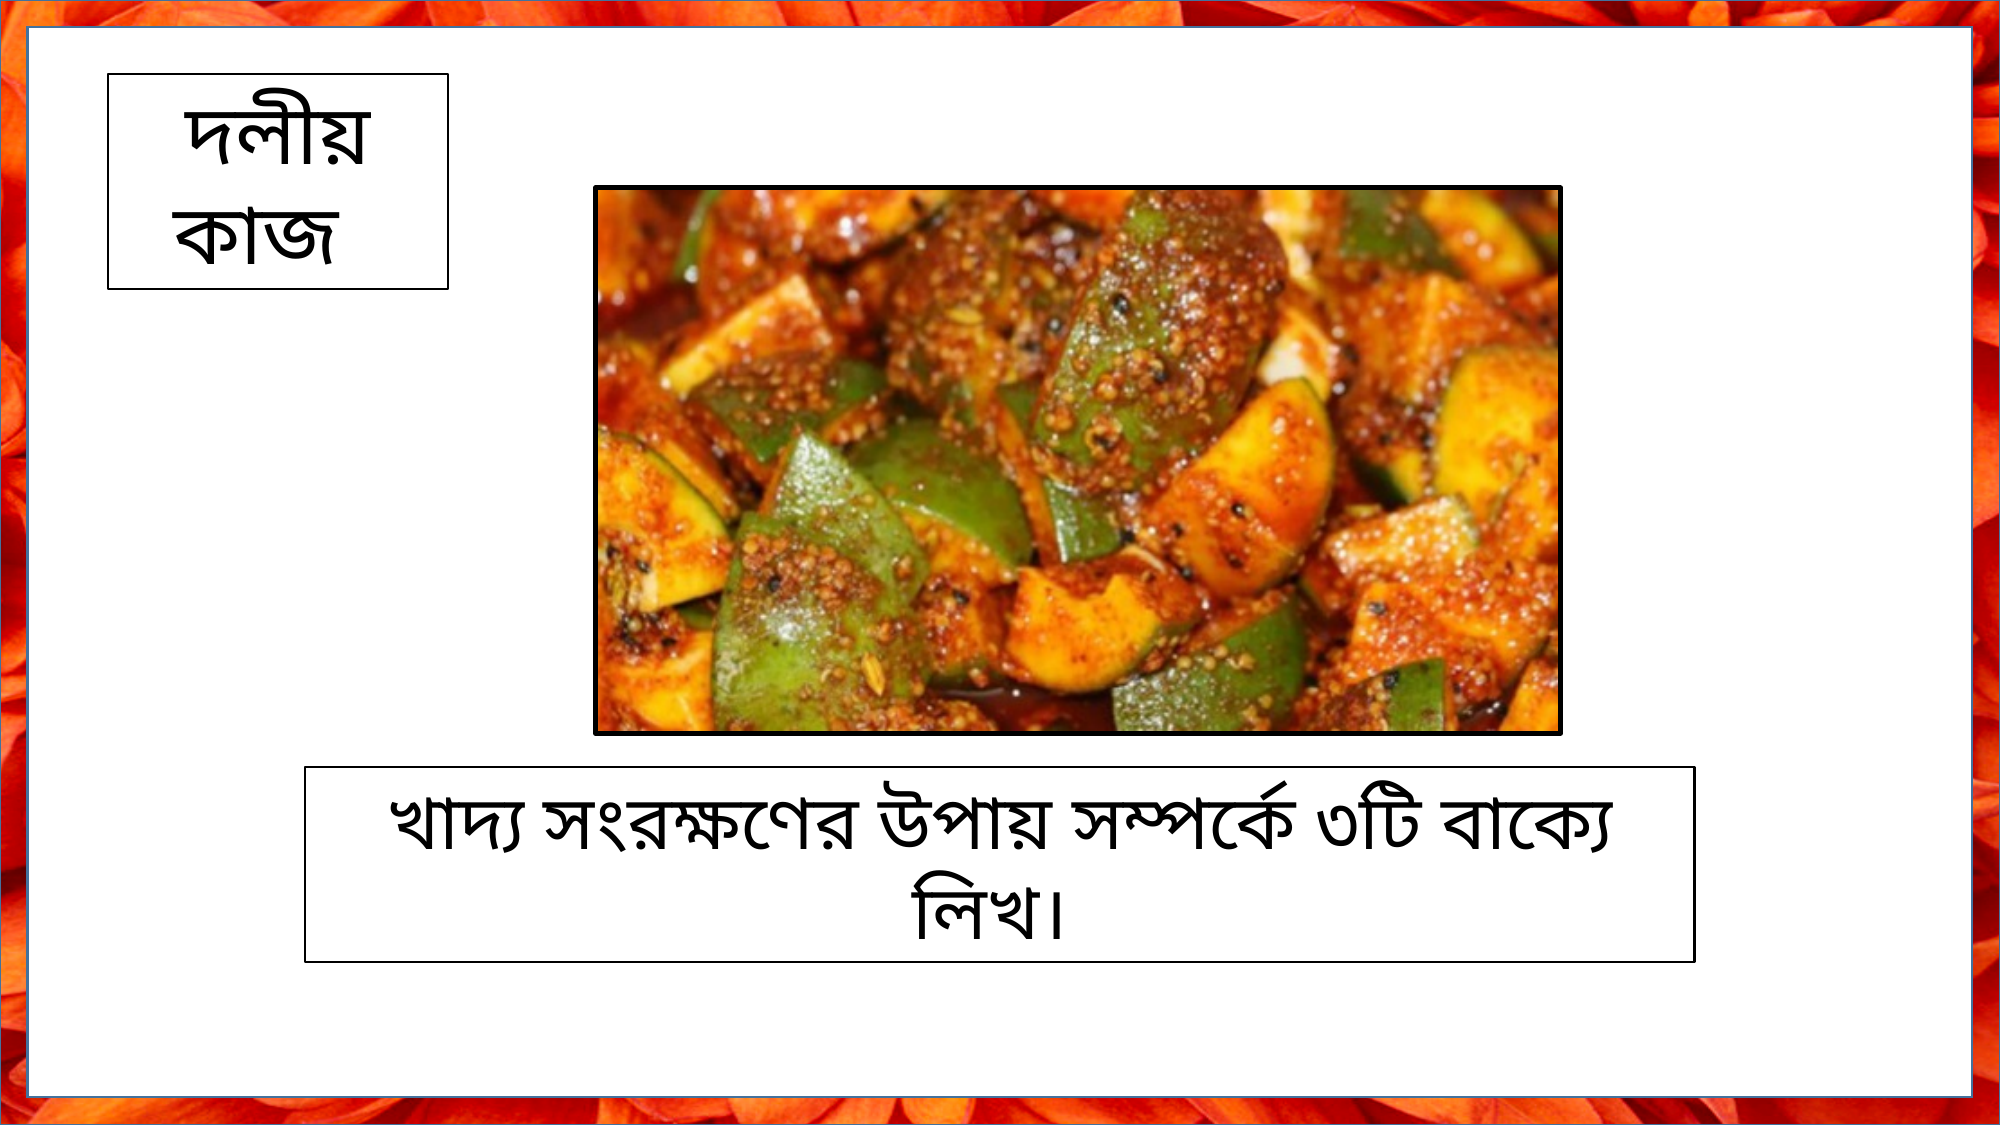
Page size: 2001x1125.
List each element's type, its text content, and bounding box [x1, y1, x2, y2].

text_box [0, 0, 2000, 1125]
picture [597, 190, 1559, 731]
text_box খাদ্য সংরক্ষণের উপায় সম্পর্কে ৩টি বাক্যে লিখ। [305, 767, 1695, 962]
text_box দলীয় কাজ [108, 73, 448, 289]
